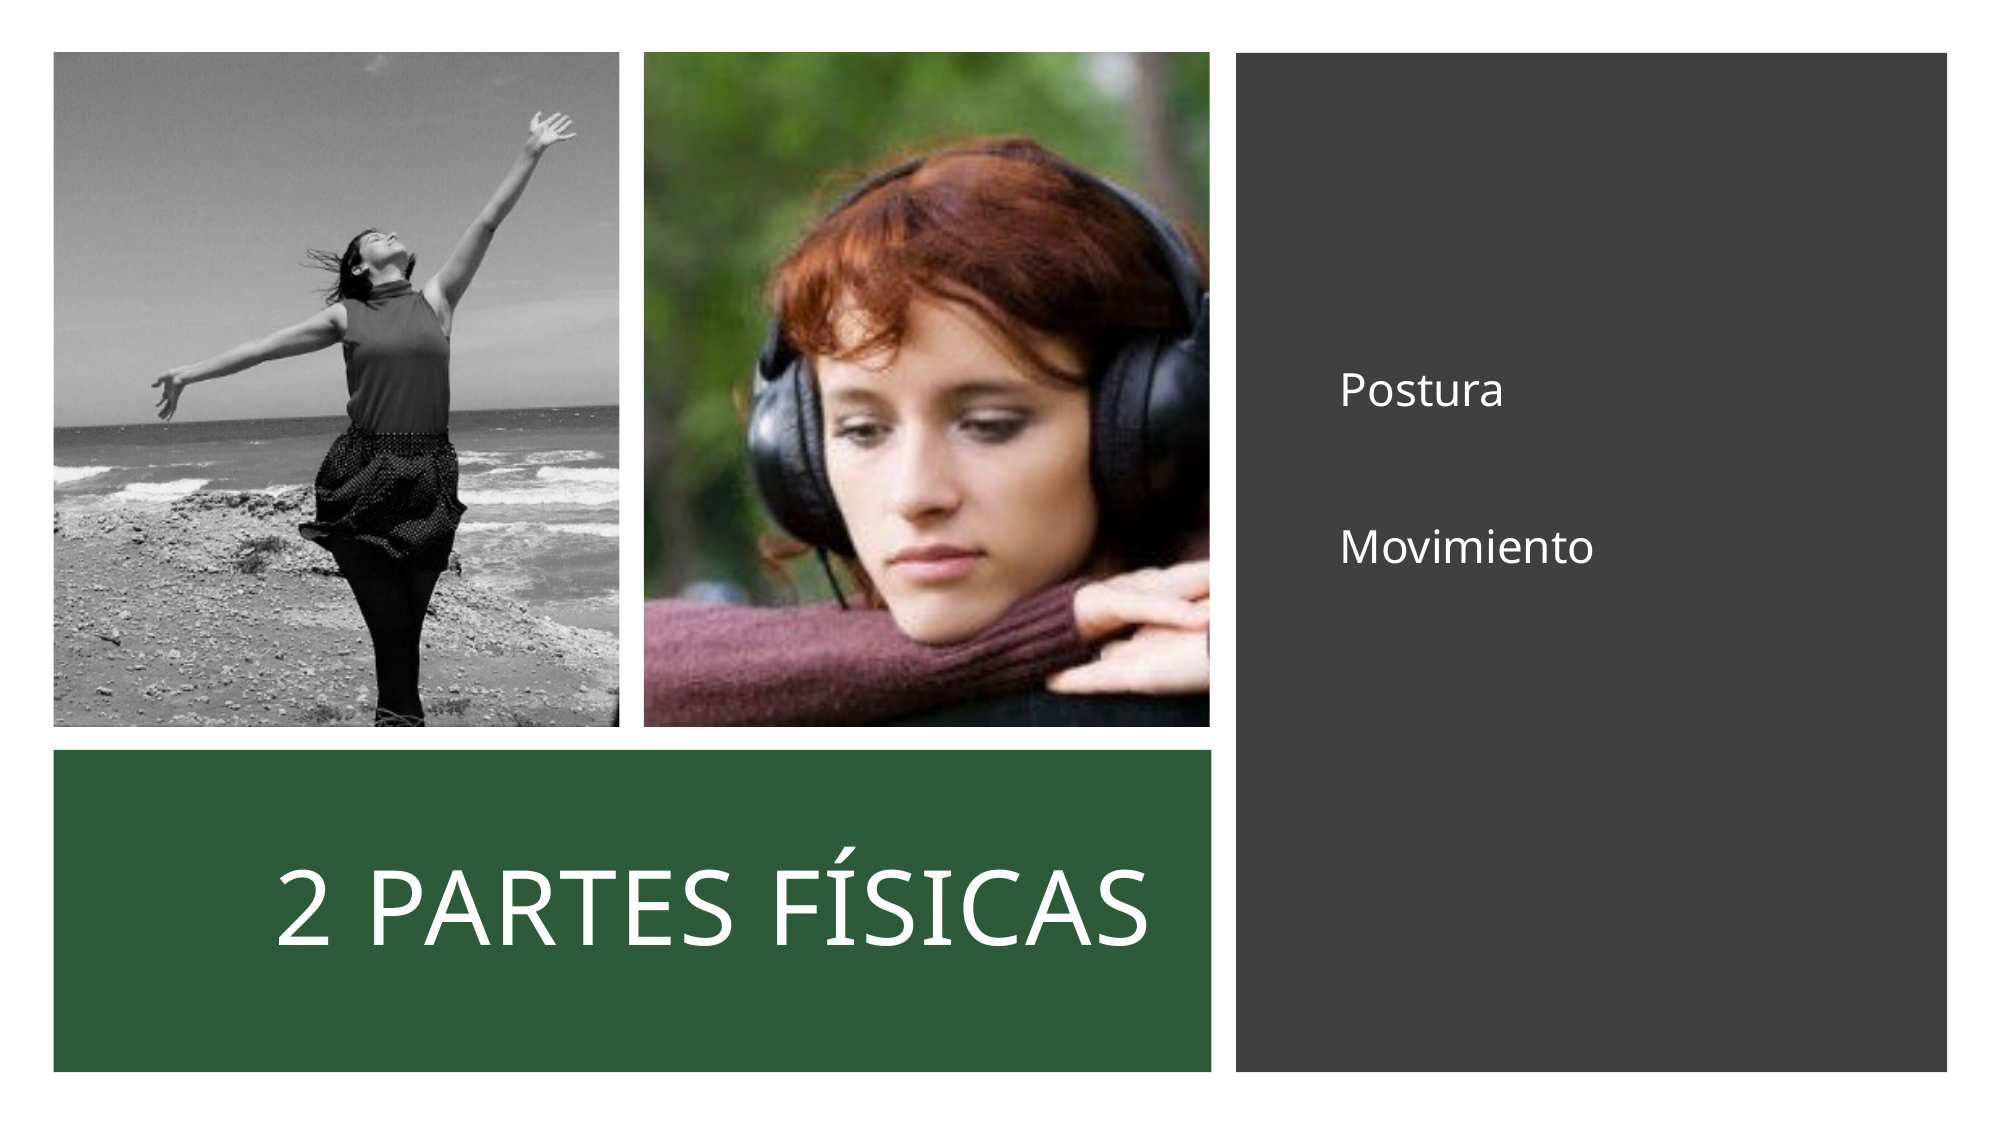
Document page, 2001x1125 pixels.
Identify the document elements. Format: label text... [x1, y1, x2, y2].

list Postura Movimiento [1317, 150, 1879, 947]
picture [53, 52, 620, 727]
text_box [52, 749, 1213, 1073]
picture [643, 52, 1210, 727]
text_box [1235, 51, 1948, 1074]
title 2 partes físicas [85, 782, 1168, 1049]
